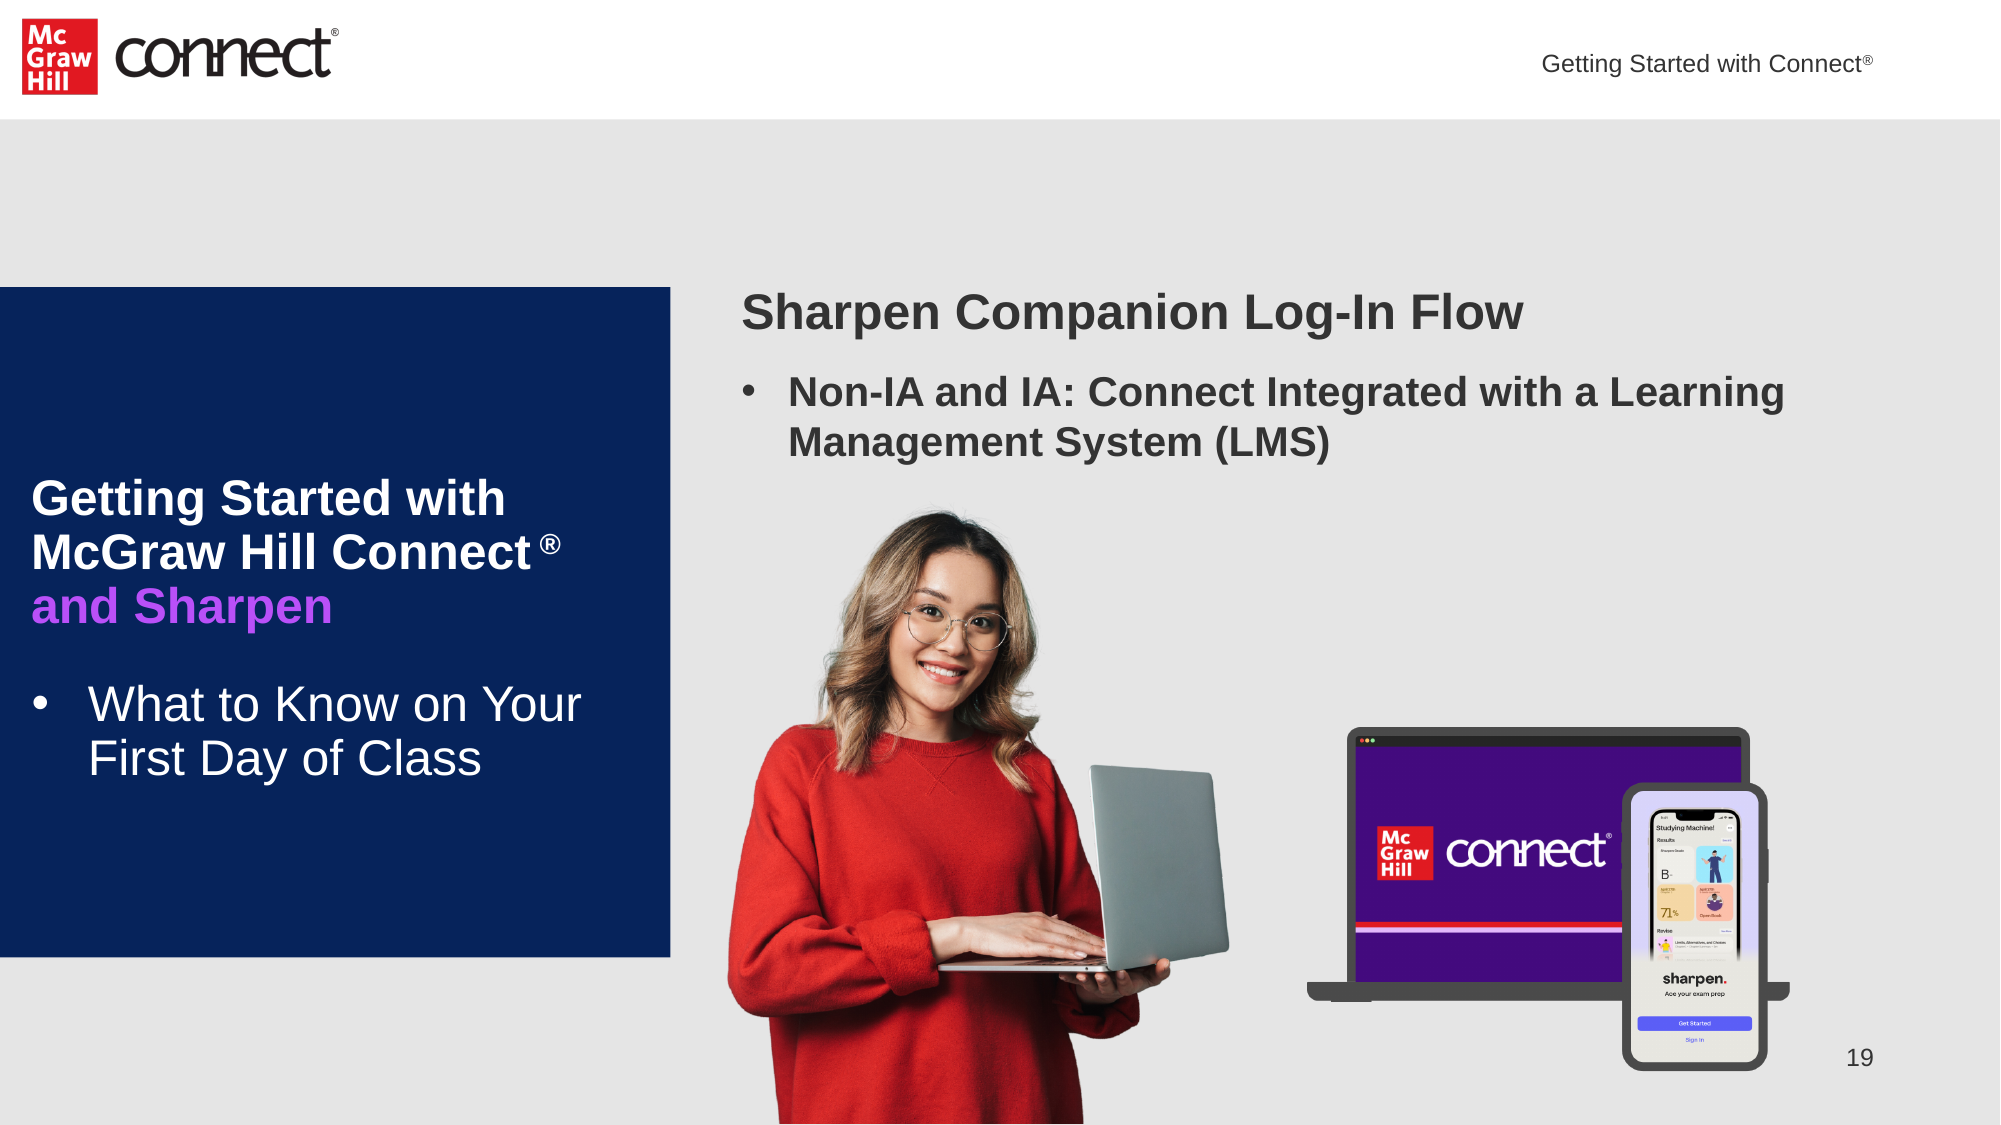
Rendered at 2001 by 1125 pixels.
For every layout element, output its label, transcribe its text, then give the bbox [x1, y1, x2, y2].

text_box Getting Started with McGraw Hill Connect ® and Sharpen [16, 436, 617, 670]
title Sharpen Companion Log-In Flow Non-IA and IA: Connect Integrated with a Learning Management System (LMS) [726, 281, 1888, 1012]
text_box What to Know on Your First Day of Class [16, 671, 603, 783]
picture [637, 484, 1790, 1124]
list Getting Started with Connect® [1479, 43, 1889, 79]
picture [22, 18, 339, 95]
